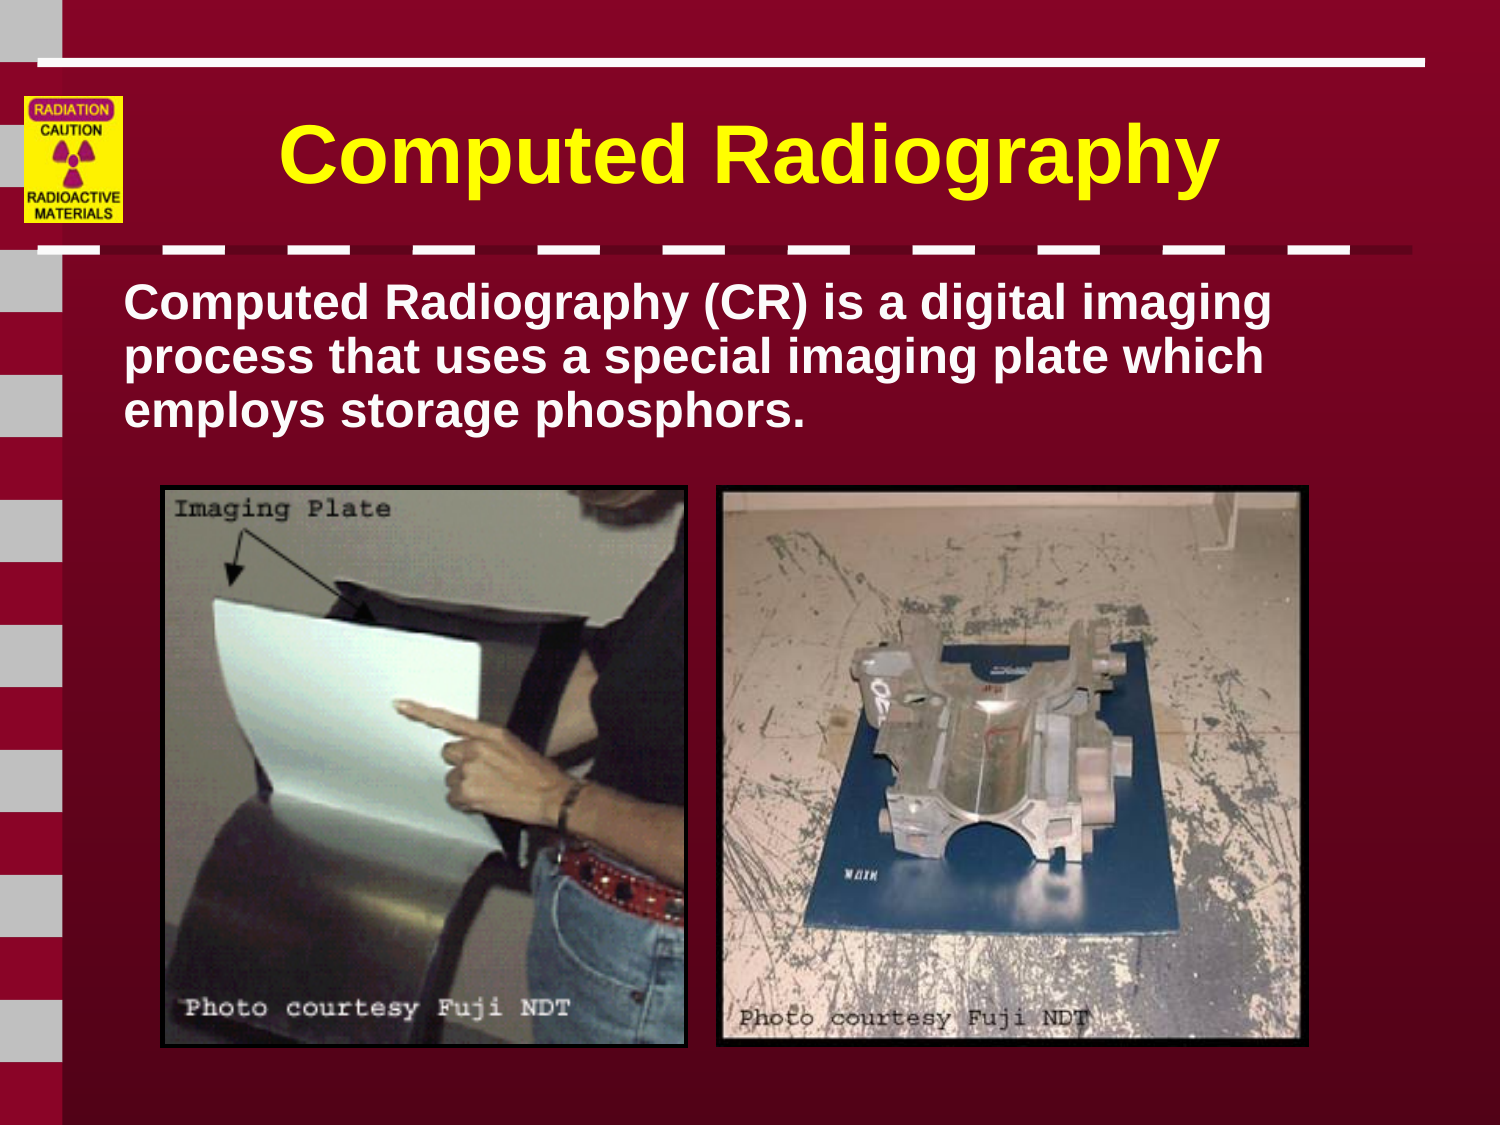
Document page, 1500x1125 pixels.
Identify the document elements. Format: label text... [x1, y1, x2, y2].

picture [716, 485, 1309, 1047]
title Computed Radiography [112, 87, 1388, 213]
list Computed Radiography (CR) is a digital imaging process that uses a special imaging plate which employs storage phosphors. [108, 268, 1384, 465]
picture [24, 96, 123, 223]
picture [164, 489, 685, 1044]
